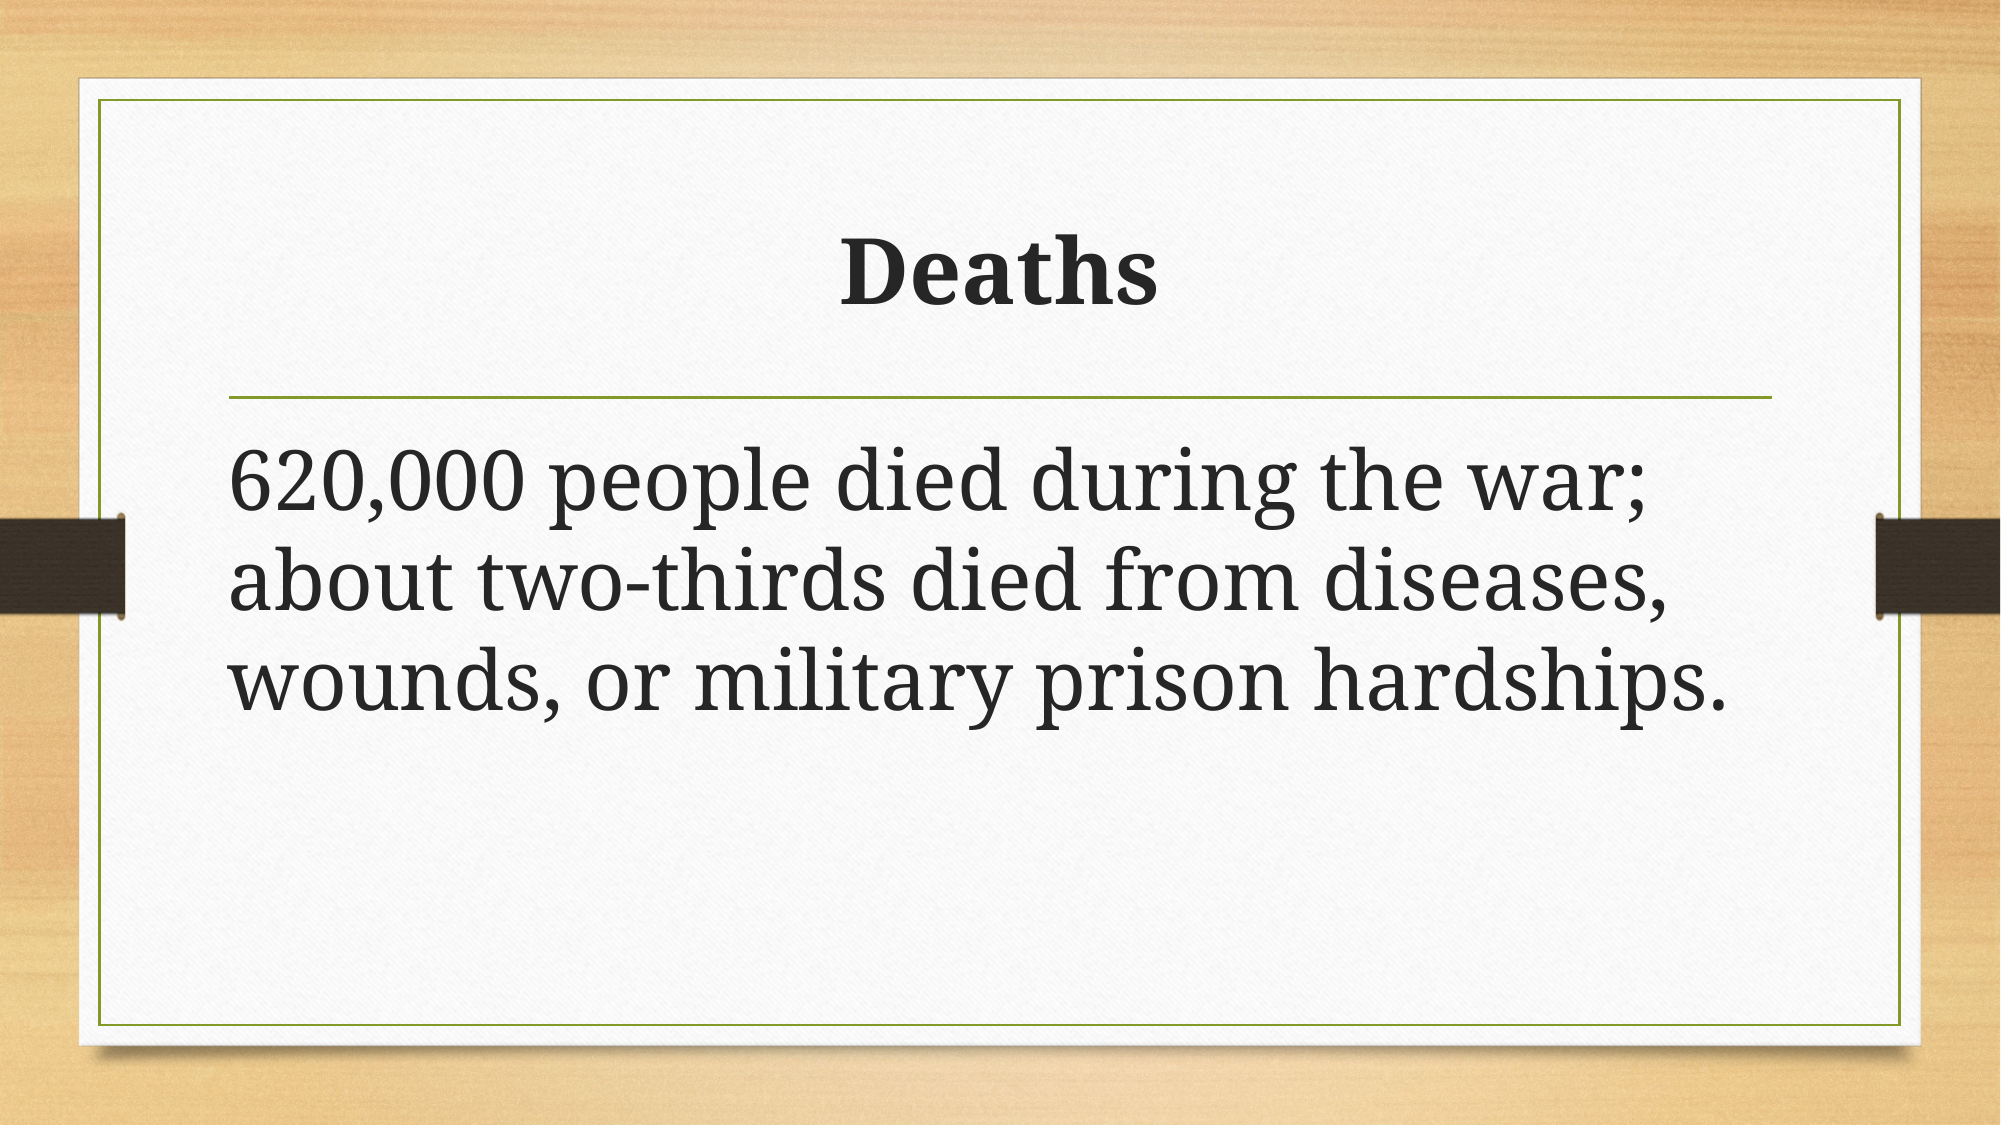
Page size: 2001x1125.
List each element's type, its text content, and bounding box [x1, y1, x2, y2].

title Deaths [212, 161, 1788, 375]
picture [0, 0, 2001, 1125]
list 620,000 people died during the war; about two-thirds died from diseases, wounds, or military prison hardships. [212, 419, 1788, 964]
